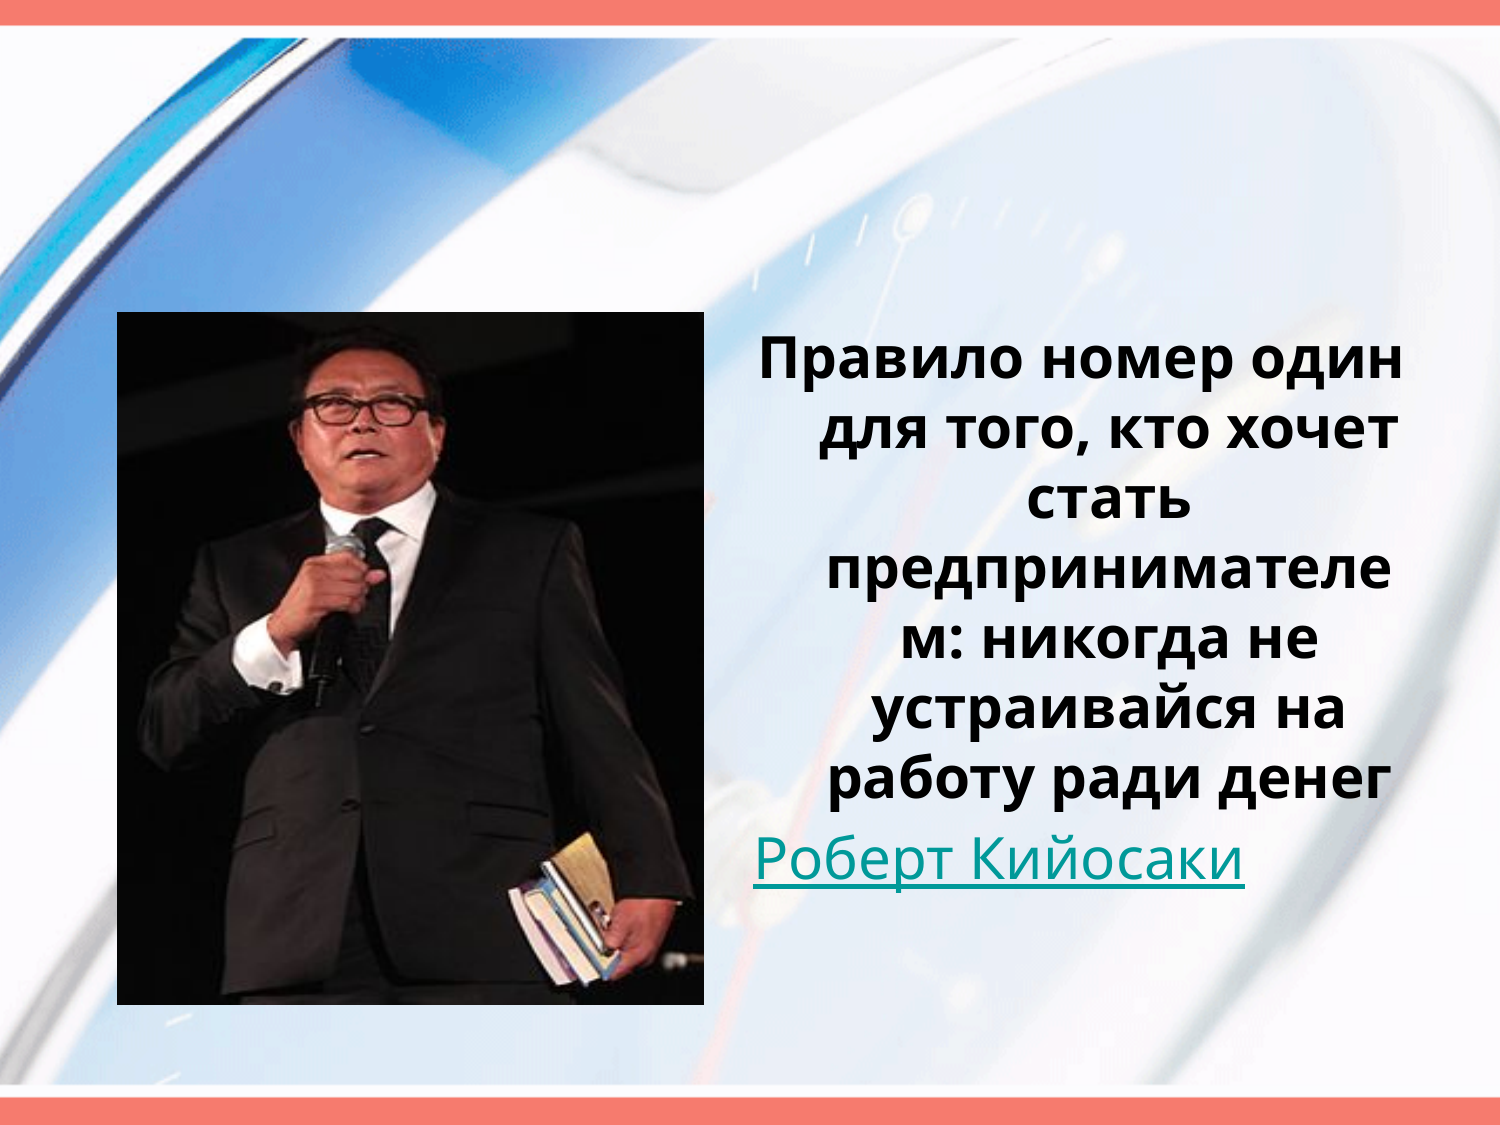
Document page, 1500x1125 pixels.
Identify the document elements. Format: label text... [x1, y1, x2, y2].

picture [0, 0, 1500, 1125]
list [116, 312, 704, 1006]
list Правило номер один для того, кто хочет стать предпринимателем: никогда не устраивайся на работу ради денег Роберт Кийосаки [738, 312, 1425, 1006]
